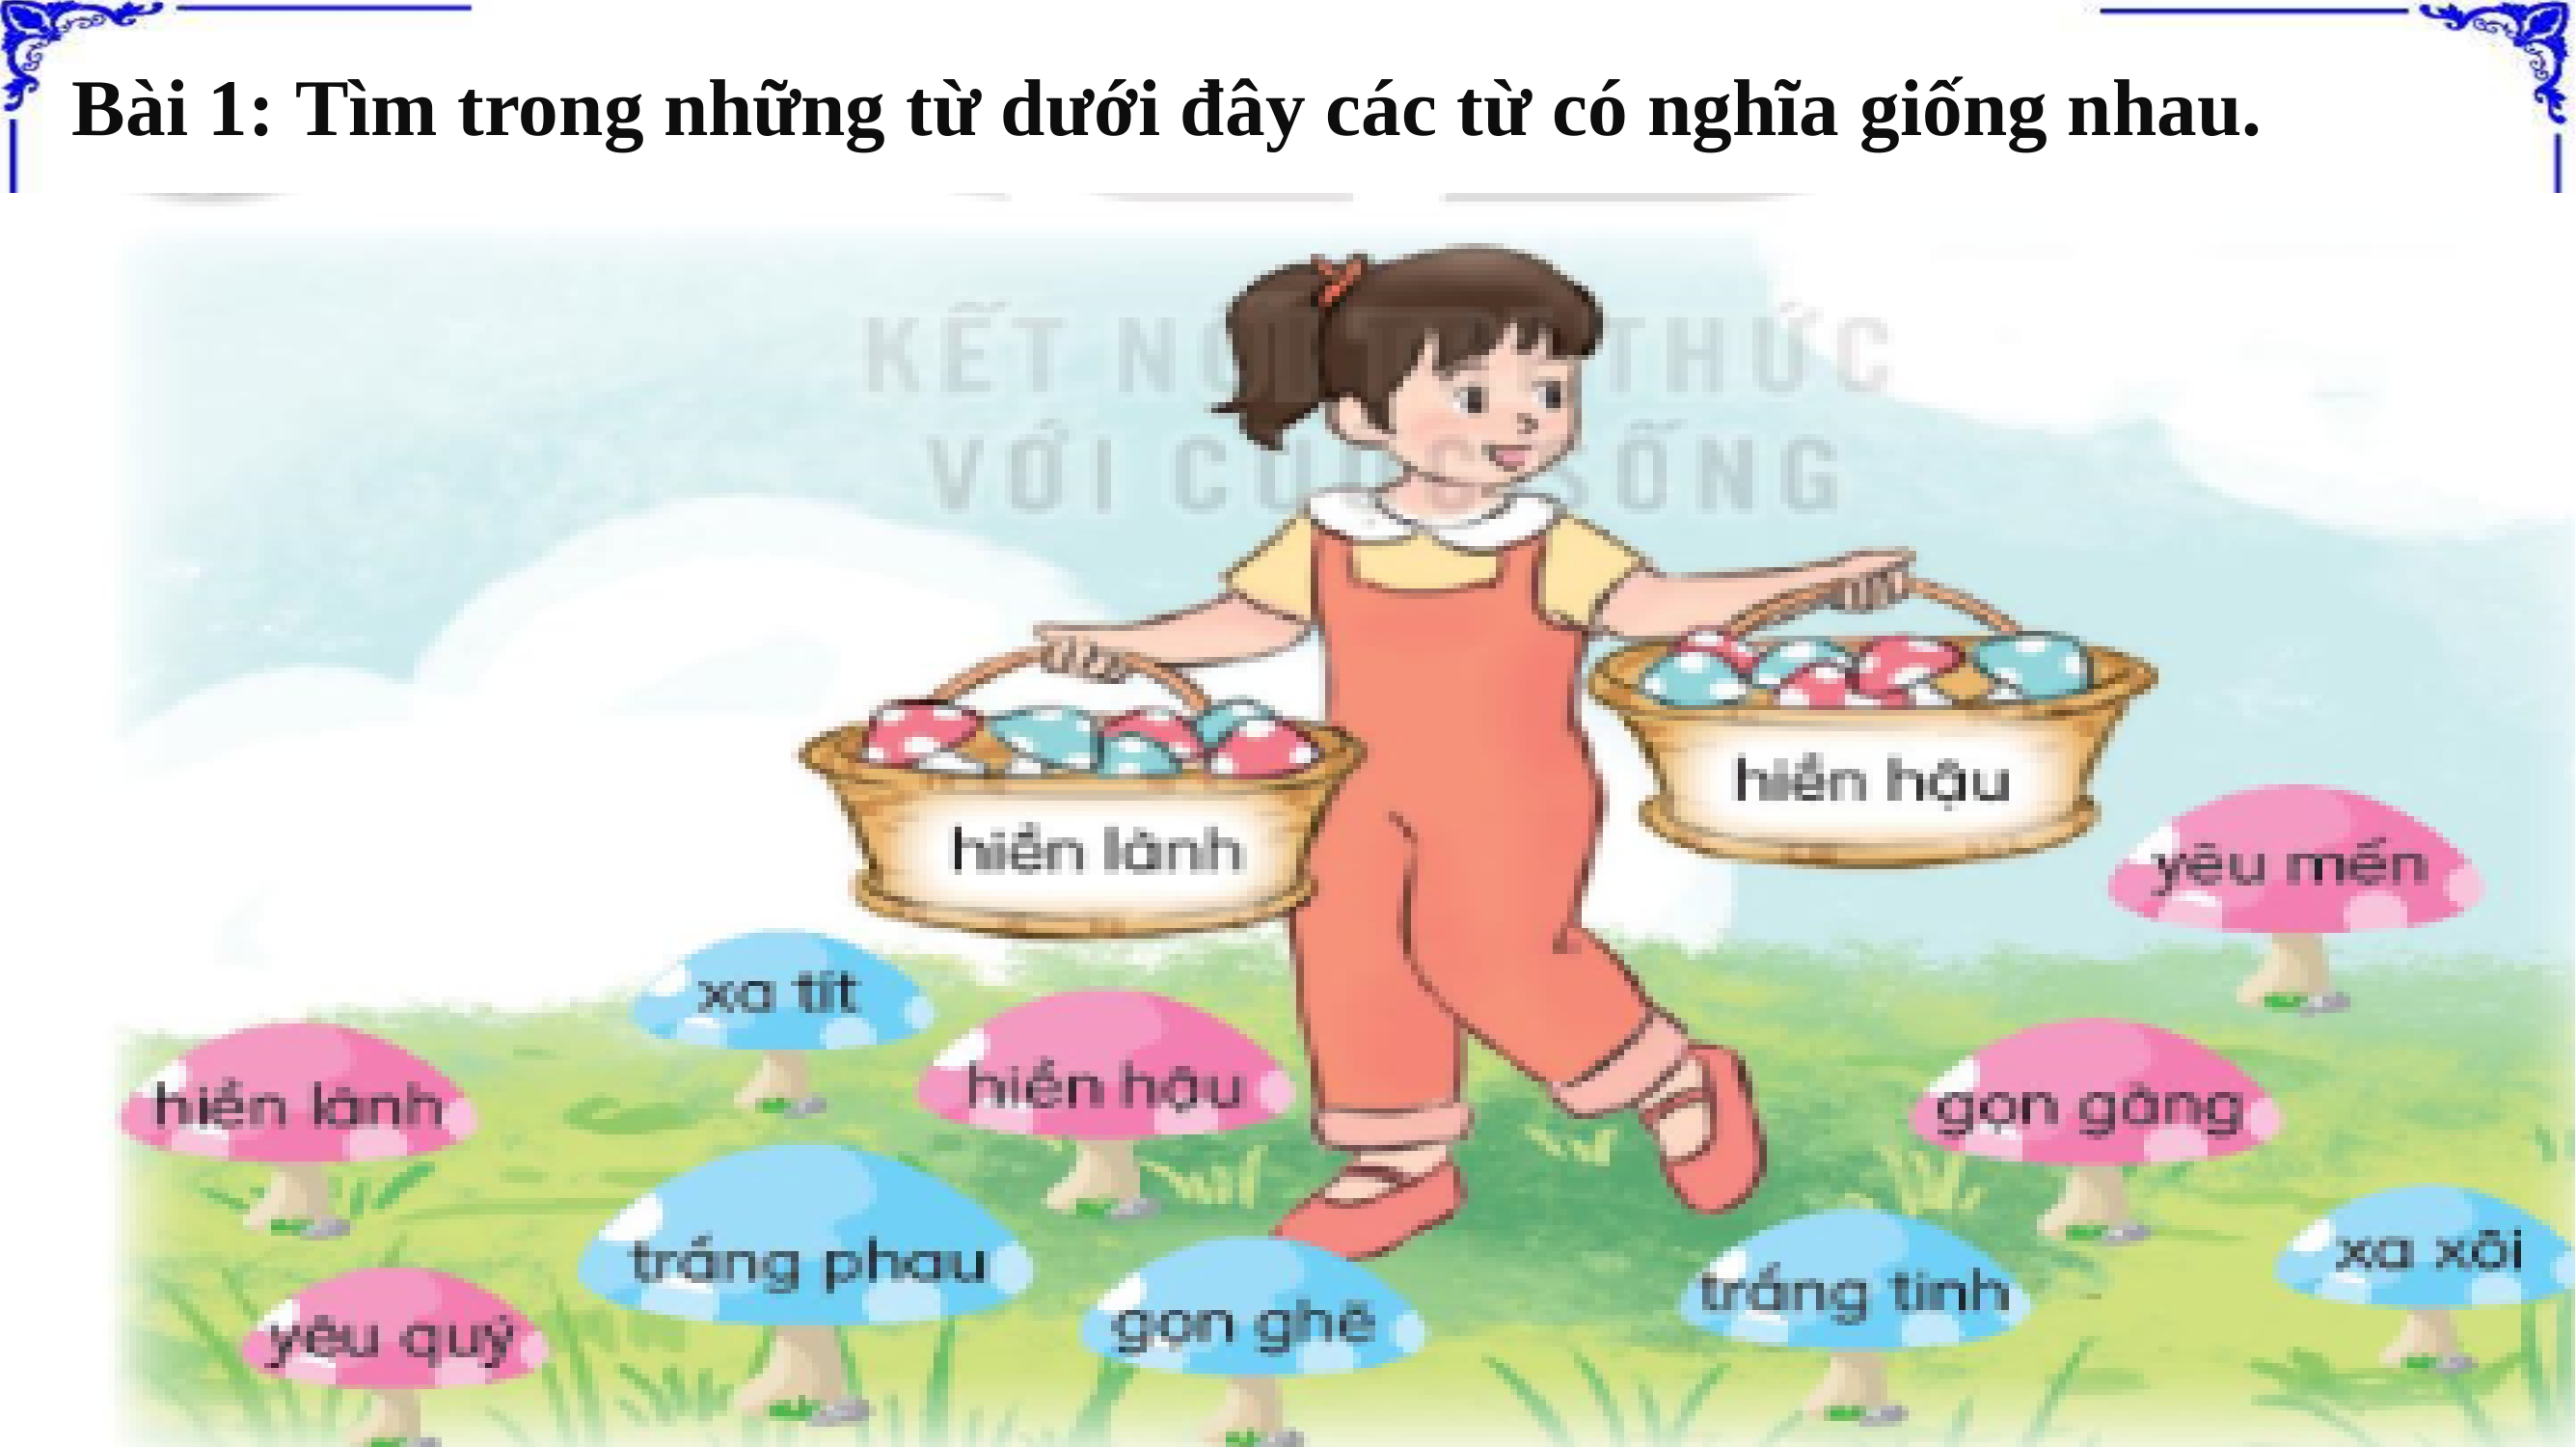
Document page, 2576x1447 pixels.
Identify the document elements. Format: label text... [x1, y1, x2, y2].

text_box Bài 1: Tìm trong những từ dưới đây các từ có nghĩa giống nhau. [57, 48, 2437, 159]
picture [0, 0, 2576, 1447]
